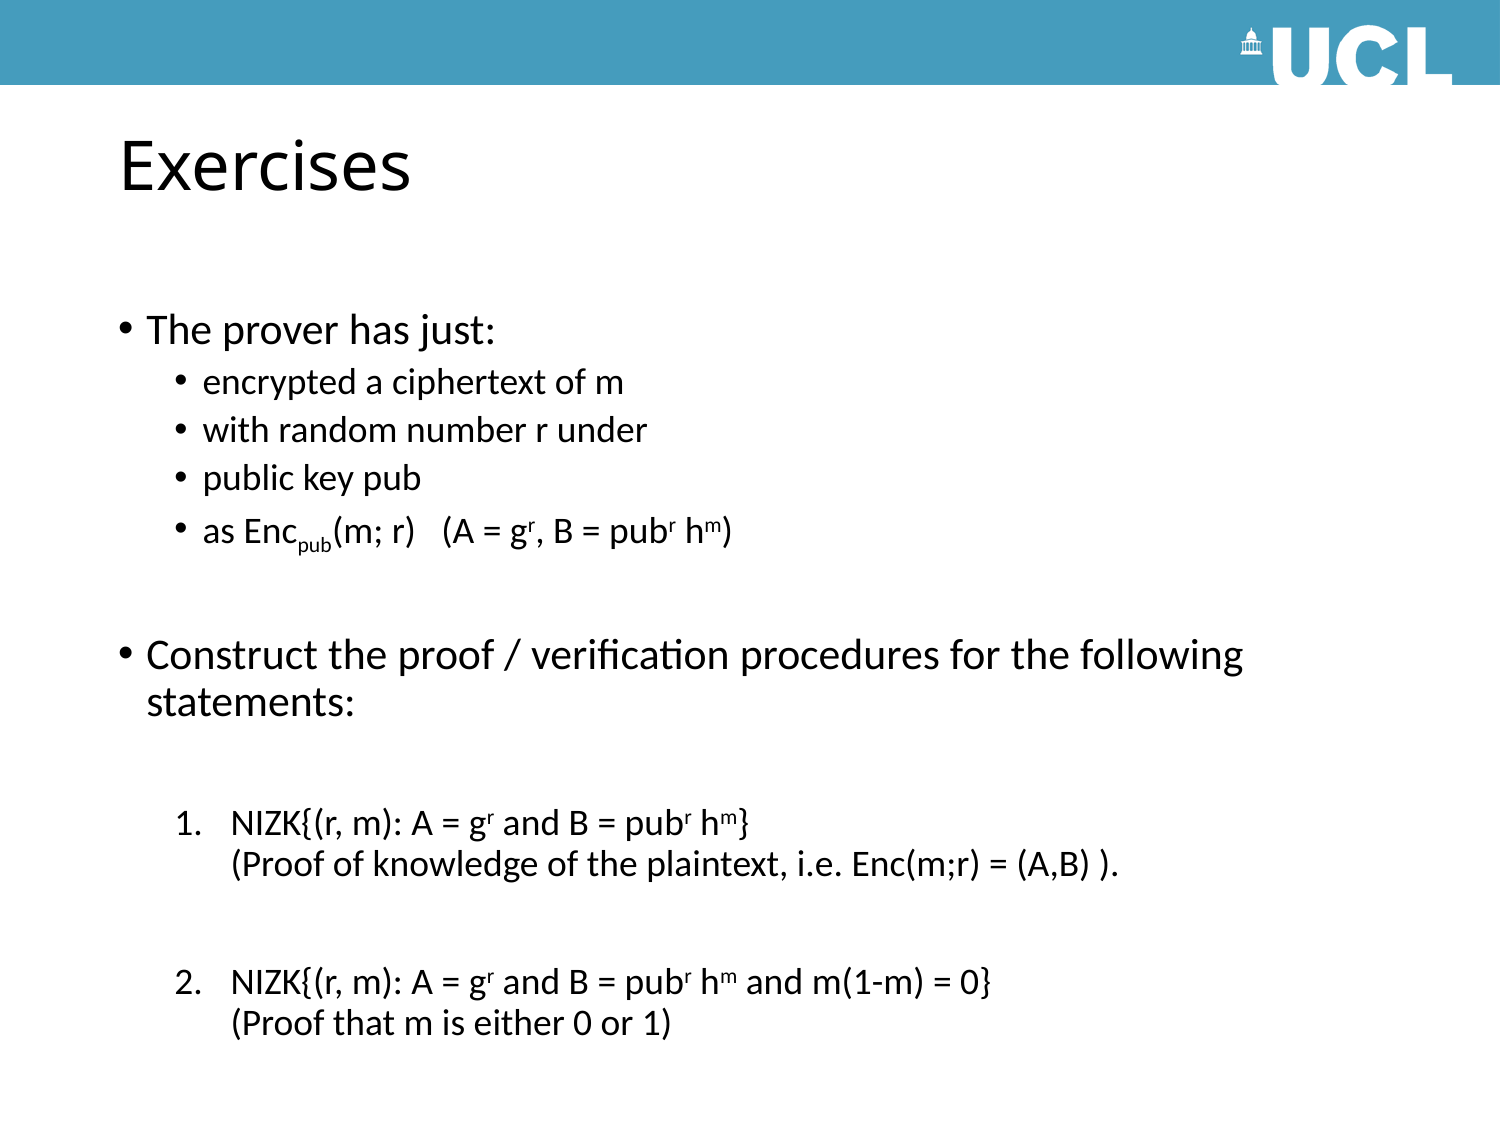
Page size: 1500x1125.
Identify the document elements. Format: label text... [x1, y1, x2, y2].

picture [0, 0, 1500, 85]
title Exercises [103, 59, 1397, 278]
list The prover has just: encrypted a ciphertext of m with random number r under public key pub as Encpub(m; r) (A = gr, B = pubr hm) Construct the proof / verification procedures for the following statements: NIZK{(r, m): A = gr and B = pubr hm} (Proof of knowledge of the plaintext, i.e. Enc(m;r) = (A,B) ). NIZK{(r, m): A = gr and B = pubr hm and m(1-m) = 0} (Proof that m is either 0 or 1) [103, 299, 1397, 1014]
